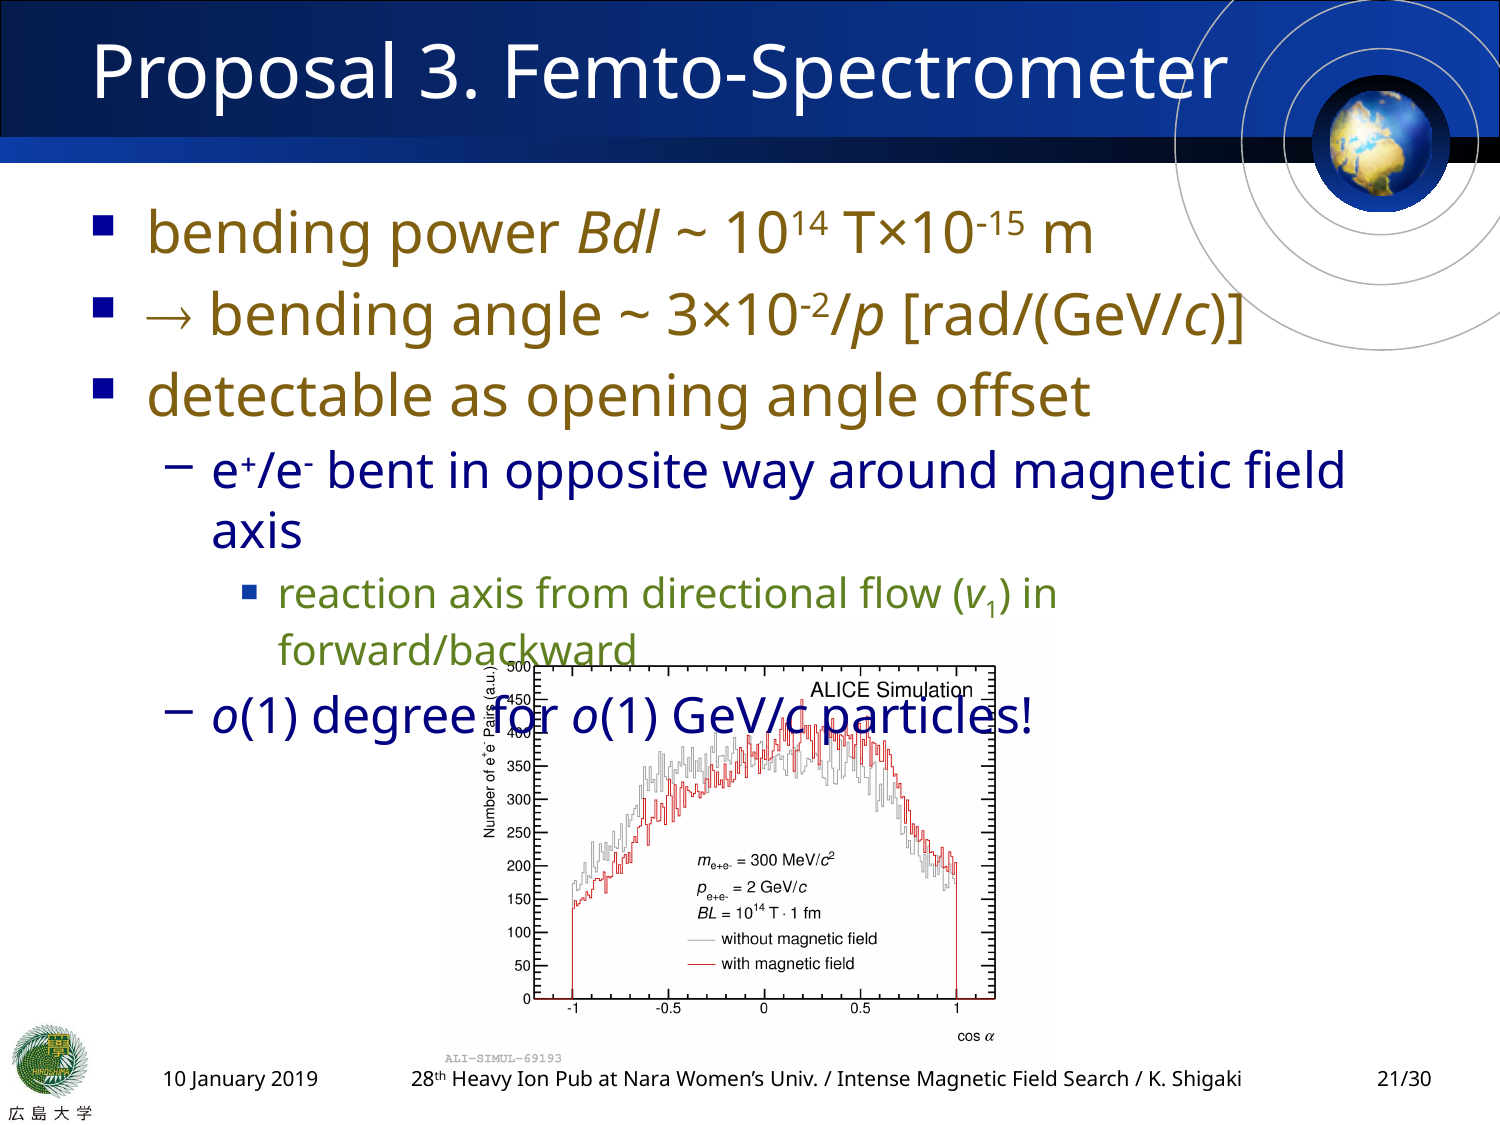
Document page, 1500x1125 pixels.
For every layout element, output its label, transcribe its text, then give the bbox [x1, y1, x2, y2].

picture [0, 1021, 101, 1124]
footer 28th Heavy Ion Pub at Nara Women’s Univ. / Intense Magnetic Field Search / K. Shigaki [336, 1058, 1316, 1107]
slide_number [147, 1058, 336, 1107]
picture [1330, 91, 1432, 196]
picture [441, 621, 1057, 1066]
title Proposal 3. Femto-Spectrometer [75, 0, 1317, 138]
slide_number 20/30 [1316, 1058, 1448, 1107]
list bending power Bdl ~ 1014 T×10-15 m  bending angle ~ 3×10-2/p [rad/(GeV/c)] detectable as opening angle offset e+/e- bent in opposite way around magnetic field axis reaction axis from directional flow (v1) in forward/backward o(1) degree for o(1) GeV/c particles! [75, 187, 1424, 1036]
